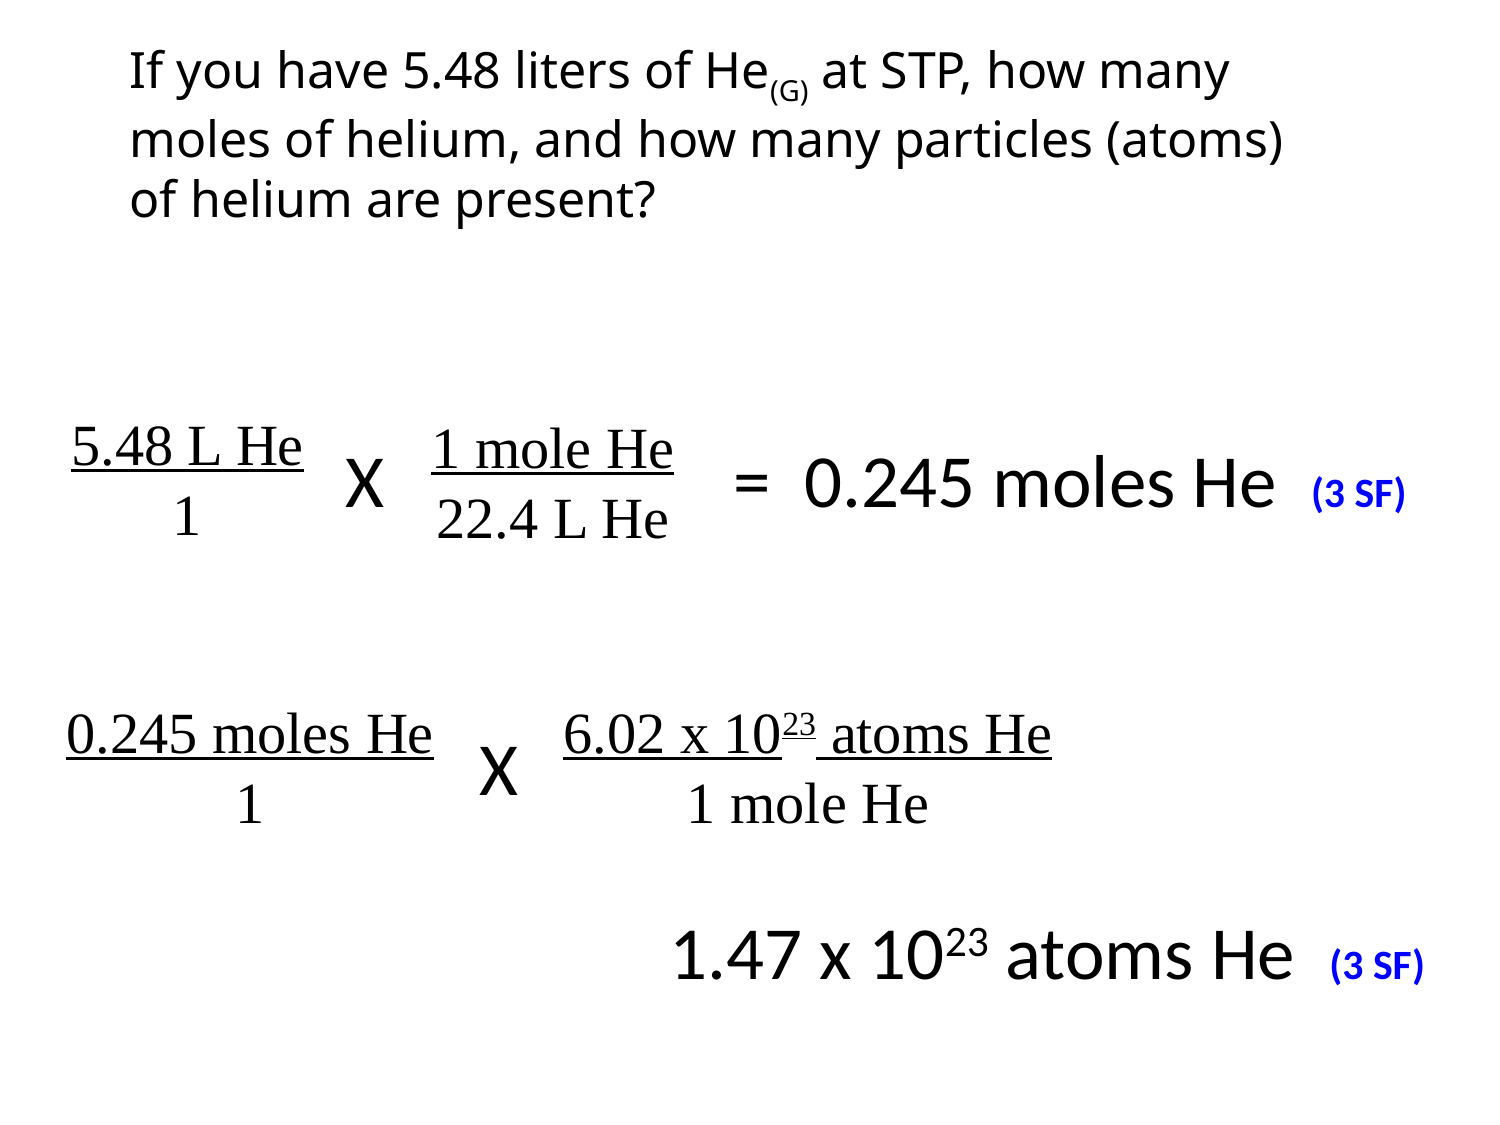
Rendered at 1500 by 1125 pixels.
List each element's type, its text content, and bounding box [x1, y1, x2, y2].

text_box 6.02 x 1023 atoms He 1 mole He [537, 687, 1079, 843]
text_box 1 mole He 22.4 L He [415, 402, 691, 558]
text_box X [330, 425, 415, 530]
text_box If you have 5.48 liters of He(G) at STP, how many moles of helium, and how many particles (atoms) of helium are present? [49, 31, 1488, 435]
text_box 5.48 L He 1 [50, 399, 325, 555]
text_box = 0.245 moles He (3 SF) [718, 425, 1438, 530]
text_box 0.245 moles He 1 [50, 687, 450, 843]
text_box 1.47 x 1023 atoms He (3 SF) [654, 896, 1467, 1002]
text_box X [464, 712, 537, 818]
